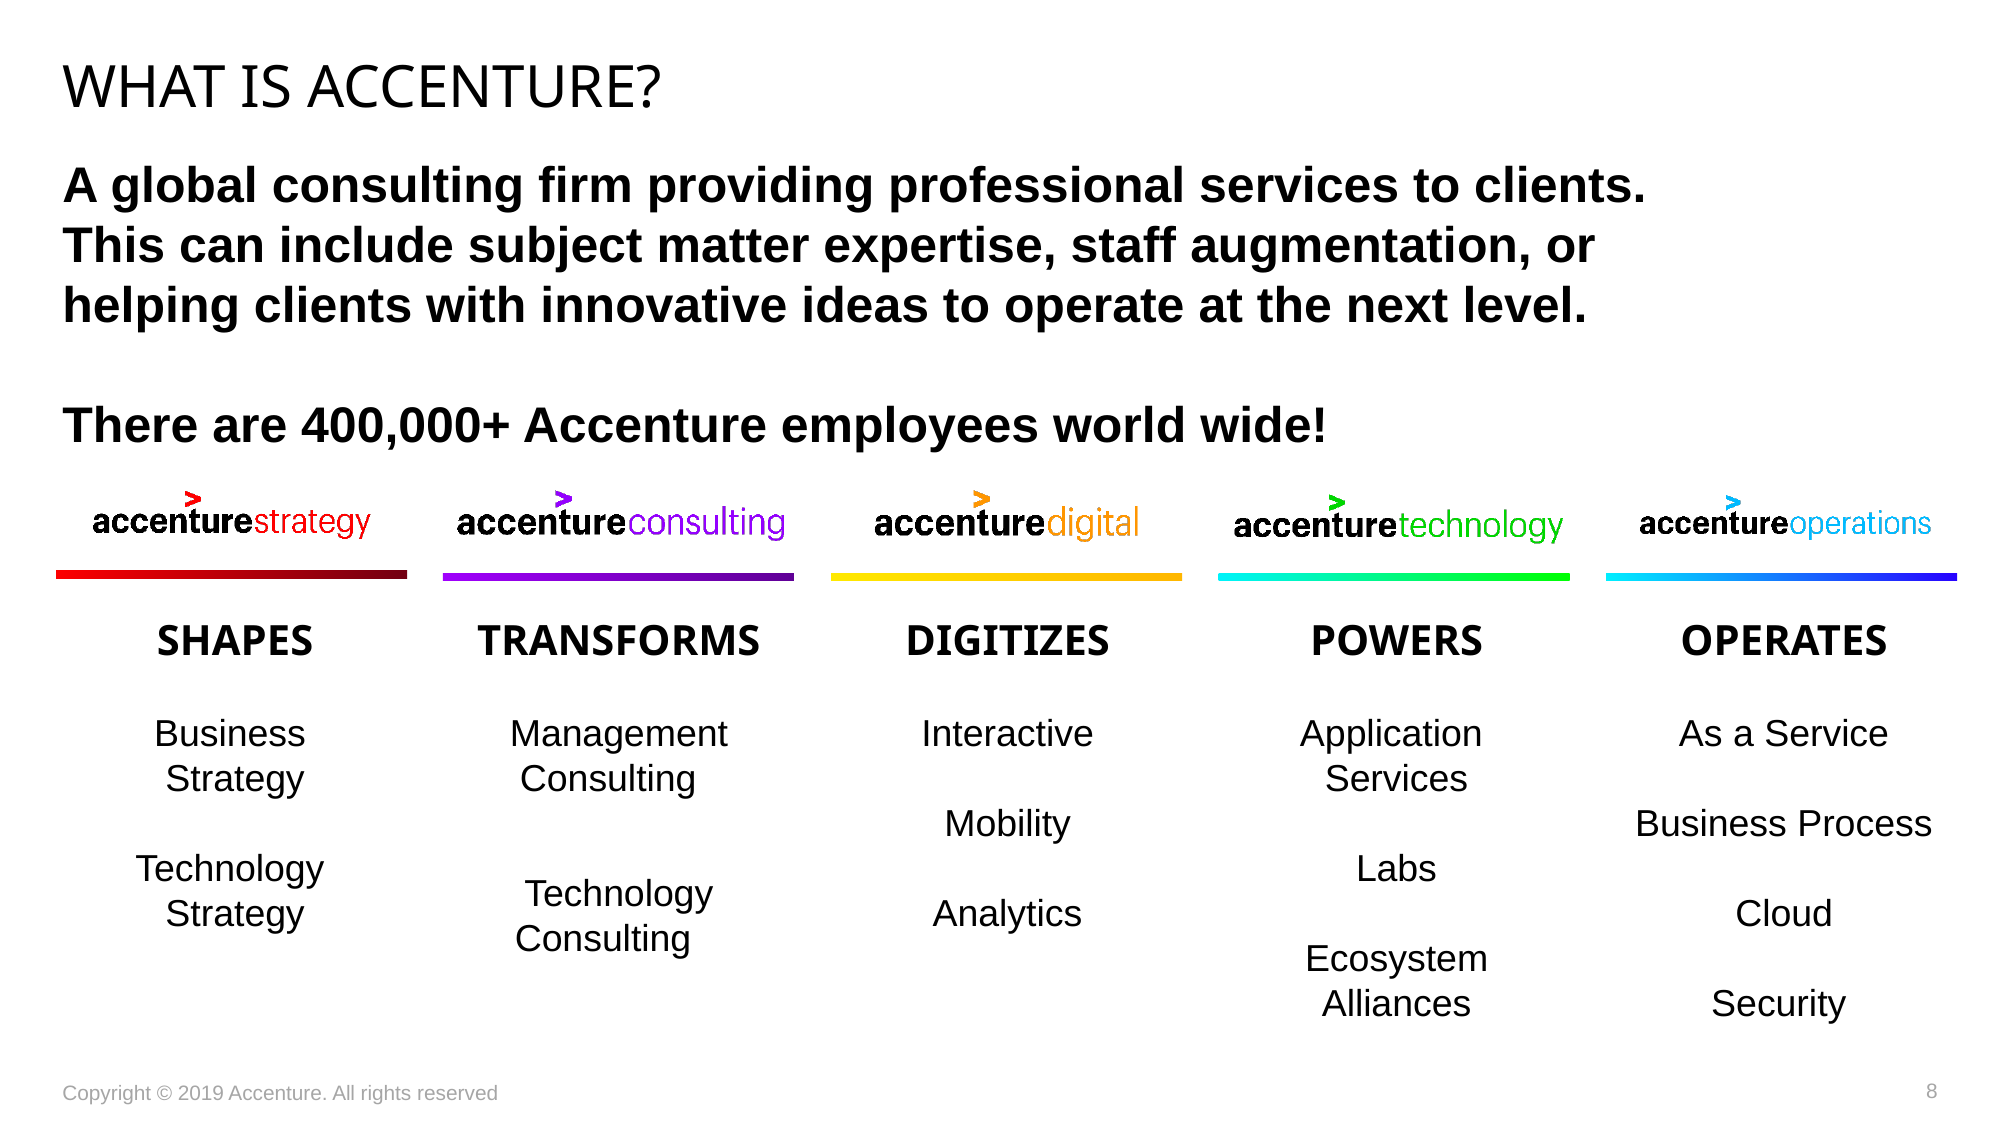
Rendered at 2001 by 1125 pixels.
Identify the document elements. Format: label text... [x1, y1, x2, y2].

picture [92, 489, 371, 541]
text_box POWERS Application Services Labs Ecosystem Alliances [1224, 606, 1569, 1032]
picture [1232, 489, 1565, 548]
text_box [830, 572, 1183, 582]
text_box TRANSFORMS Management Consulting Technology Consulting [431, 606, 806, 1007]
text_box DIGITIZES Interactive Mobility Analytics [836, 606, 1180, 942]
picture [1638, 489, 1931, 543]
text_box [442, 572, 795, 582]
title What is Accenture? [62, 62, 1938, 200]
picture [874, 489, 1138, 542]
text_box [55, 570, 408, 579]
picture [457, 489, 784, 541]
text_box [1605, 572, 1958, 582]
picture [1922, 519, 1931, 525]
text_box OPERATES As a Service Business Process Cloud Security [1612, 606, 1956, 1032]
text_box SHAPES Business Strategy Technology Strategy [62, 606, 408, 982]
text_box A global consulting firm providing professional services to clients. This can include subject matter expertise, staff augmentation, or helping clients with innovative ideas to operate at the next level. There are 400,000+ Accenture employees world wide! [62, 152, 1751, 460]
text_box [1218, 572, 1571, 582]
